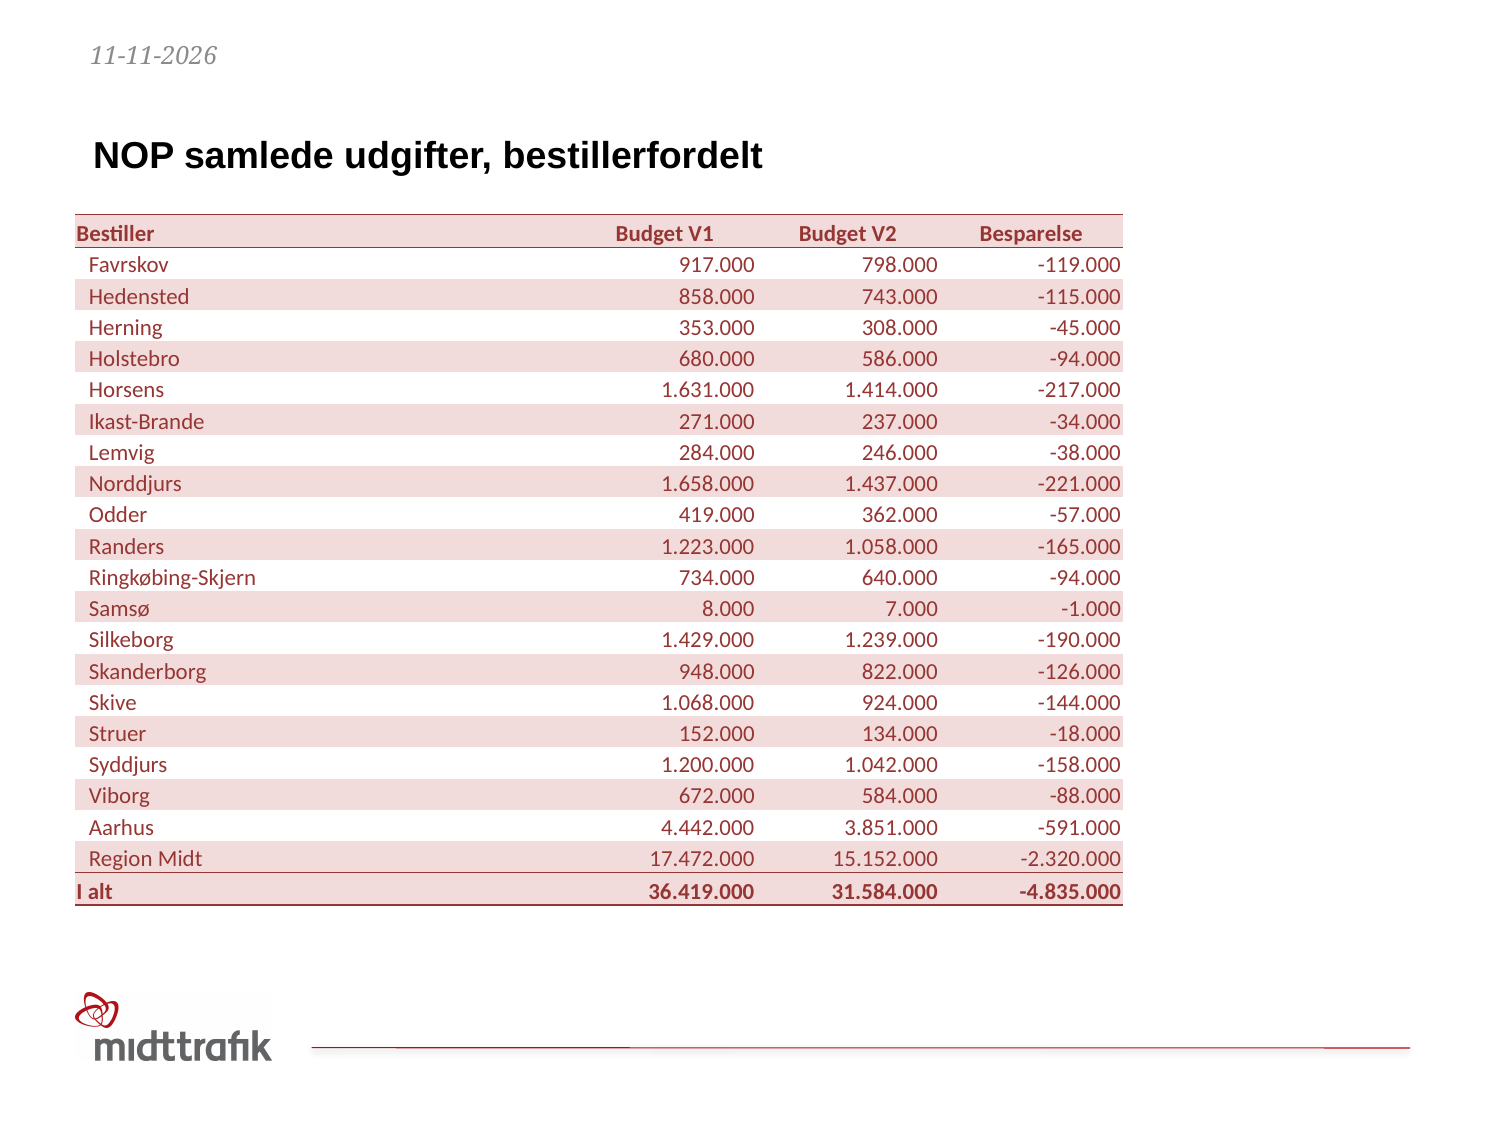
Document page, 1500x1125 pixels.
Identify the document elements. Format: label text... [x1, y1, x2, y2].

table_cell 4.442.000 [573, 810, 756, 841]
table_cell Region Midt [75, 841, 573, 872]
picture [75, 992, 272, 1061]
table_cell Holstebro [75, 341, 573, 372]
table_cell 1.437.000 [756, 466, 940, 497]
table_cell 1.058.000 [756, 529, 940, 560]
table_cell -94.000 [940, 560, 1123, 591]
table_cell -57.000 [940, 497, 1123, 529]
table_cell -165.000 [940, 529, 1123, 560]
table_cell 734.000 [573, 560, 756, 591]
table_cell -119.000 [940, 248, 1123, 279]
table_cell 858.000 [573, 279, 756, 310]
table_cell 246.000 [756, 435, 940, 466]
table_cell 680.000 [573, 341, 756, 372]
table_cell -158.000 [940, 747, 1123, 779]
table_cell 917.000 [573, 248, 756, 279]
table_cell -126.000 [940, 654, 1123, 685]
table_cell Hedensted [75, 279, 573, 310]
table_cell -217.000 [940, 372, 1123, 404]
table_cell 8.000 [573, 591, 756, 622]
table_cell 743.000 [756, 279, 940, 310]
table_cell Ikast-Brande [75, 404, 573, 435]
table_header Besparelse [940, 215, 1123, 247]
table_cell 134.000 [756, 716, 940, 747]
table_cell 36.419.000 [573, 873, 756, 904]
table_cell 948.000 [573, 654, 756, 685]
table_cell 672.000 [573, 779, 756, 810]
table_cell -34.000 [940, 404, 1123, 435]
table_cell -591.000 [940, 810, 1123, 841]
table_cell 1.658.000 [573, 466, 756, 497]
table_cell Samsø [75, 591, 573, 622]
table_cell Norddjurs [75, 466, 573, 497]
table_cell Skive [75, 685, 573, 716]
table_cell -45.000 [940, 310, 1123, 341]
table_cell 284.000 [573, 435, 756, 466]
table_cell Ringkøbing-Skjern [75, 560, 573, 591]
table_cell 1.429.000 [573, 622, 756, 654]
table_cell 1.239.000 [756, 622, 940, 654]
table_cell 7.000 [756, 591, 940, 622]
table_cell Skanderborg [75, 654, 573, 685]
table_cell 640.000 [756, 560, 940, 591]
table_cell 31.584.000 [756, 873, 940, 904]
table_cell 419.000 [573, 497, 756, 529]
table_cell -94.000 [940, 341, 1123, 372]
table_header Bestiller [75, 215, 573, 247]
table_cell -4.835.000 [940, 873, 1123, 904]
table_cell Struer [75, 716, 573, 747]
table_cell 1.200.000 [573, 747, 756, 779]
table_cell -221.000 [940, 466, 1123, 497]
table_cell -88.000 [940, 779, 1123, 810]
table_cell 152.000 [573, 716, 756, 747]
table_cell Silkeborg [75, 622, 573, 654]
table_cell Aarhus [75, 810, 573, 841]
table_cell 924.000 [756, 685, 940, 716]
table_cell -38.000 [940, 435, 1123, 466]
table_cell 584.000 [756, 779, 940, 810]
table_cell Odder [75, 497, 573, 529]
table_cell Favrskov [75, 248, 573, 279]
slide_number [75, 32, 425, 92]
table_cell 237.000 [756, 404, 940, 435]
text_box NOP samlede udgifter, bestillerfordelt [78, 123, 779, 183]
table_header Budget V2 [756, 215, 940, 247]
table_cell -144.000 [940, 685, 1123, 716]
table_cell 1.042.000 [756, 747, 940, 779]
table_cell I alt [75, 873, 573, 904]
table_cell Randers [75, 529, 573, 560]
table_cell 1.068.000 [573, 685, 756, 716]
table_cell 1.414.000 [756, 372, 940, 404]
table_cell 1.631.000 [573, 372, 756, 404]
table_cell Syddjurs [75, 747, 573, 779]
table_cell 271.000 [573, 404, 756, 435]
table_cell Herning [75, 310, 573, 341]
table_cell -115.000 [940, 279, 1123, 310]
table_cell -190.000 [940, 622, 1123, 654]
table_cell 15.152.000 [756, 841, 940, 872]
table_cell 1.223.000 [573, 529, 756, 560]
table_cell 308.000 [756, 310, 940, 341]
table_cell Lemvig [75, 435, 573, 466]
table_cell 798.000 [756, 248, 940, 279]
table_cell -18.000 [940, 716, 1123, 747]
table_cell -2.320.000 [940, 841, 1123, 872]
table_cell Viborg [75, 779, 573, 810]
table_header Budget V1 [573, 215, 756, 247]
table_cell 3.851.000 [756, 810, 940, 841]
table_cell 362.000 [756, 497, 940, 529]
table_cell 822.000 [756, 654, 940, 685]
table_cell -1.000 [940, 591, 1123, 622]
table_cell 17.472.000 [573, 841, 756, 872]
table_cell 586.000 [756, 341, 940, 372]
table_cell Horsens [75, 372, 573, 404]
table_cell 353.000 [573, 310, 756, 341]
